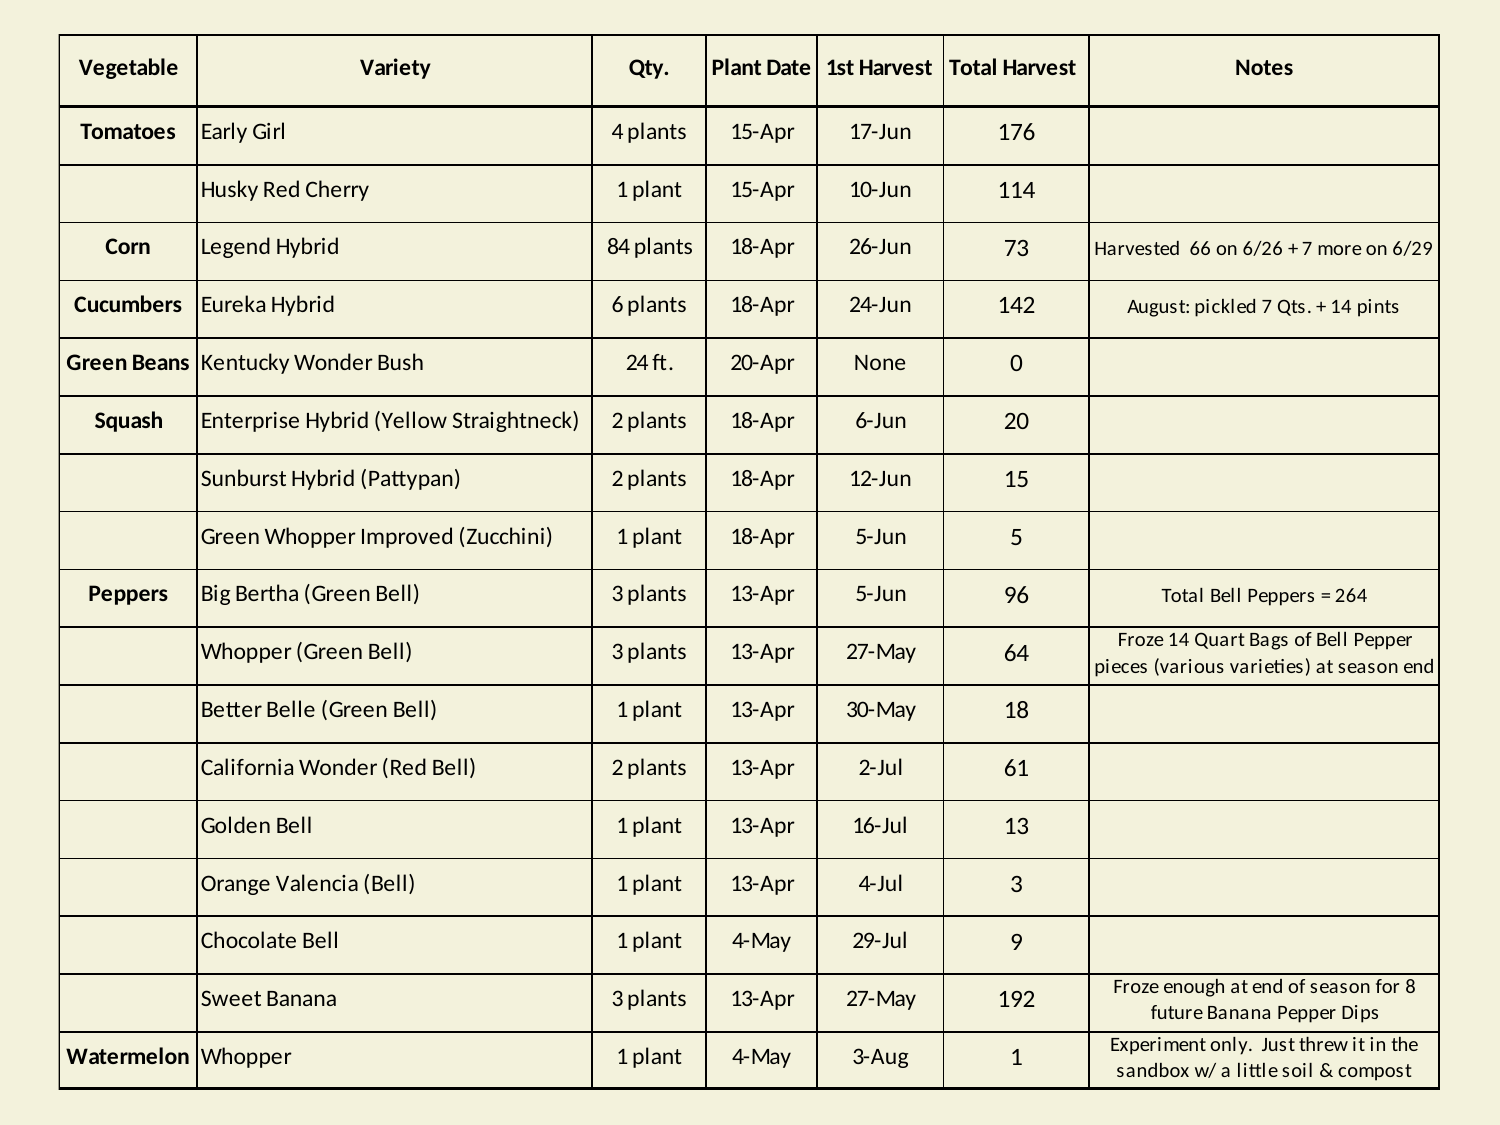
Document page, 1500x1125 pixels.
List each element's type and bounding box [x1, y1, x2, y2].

text_box [58, 34, 1442, 1091]
